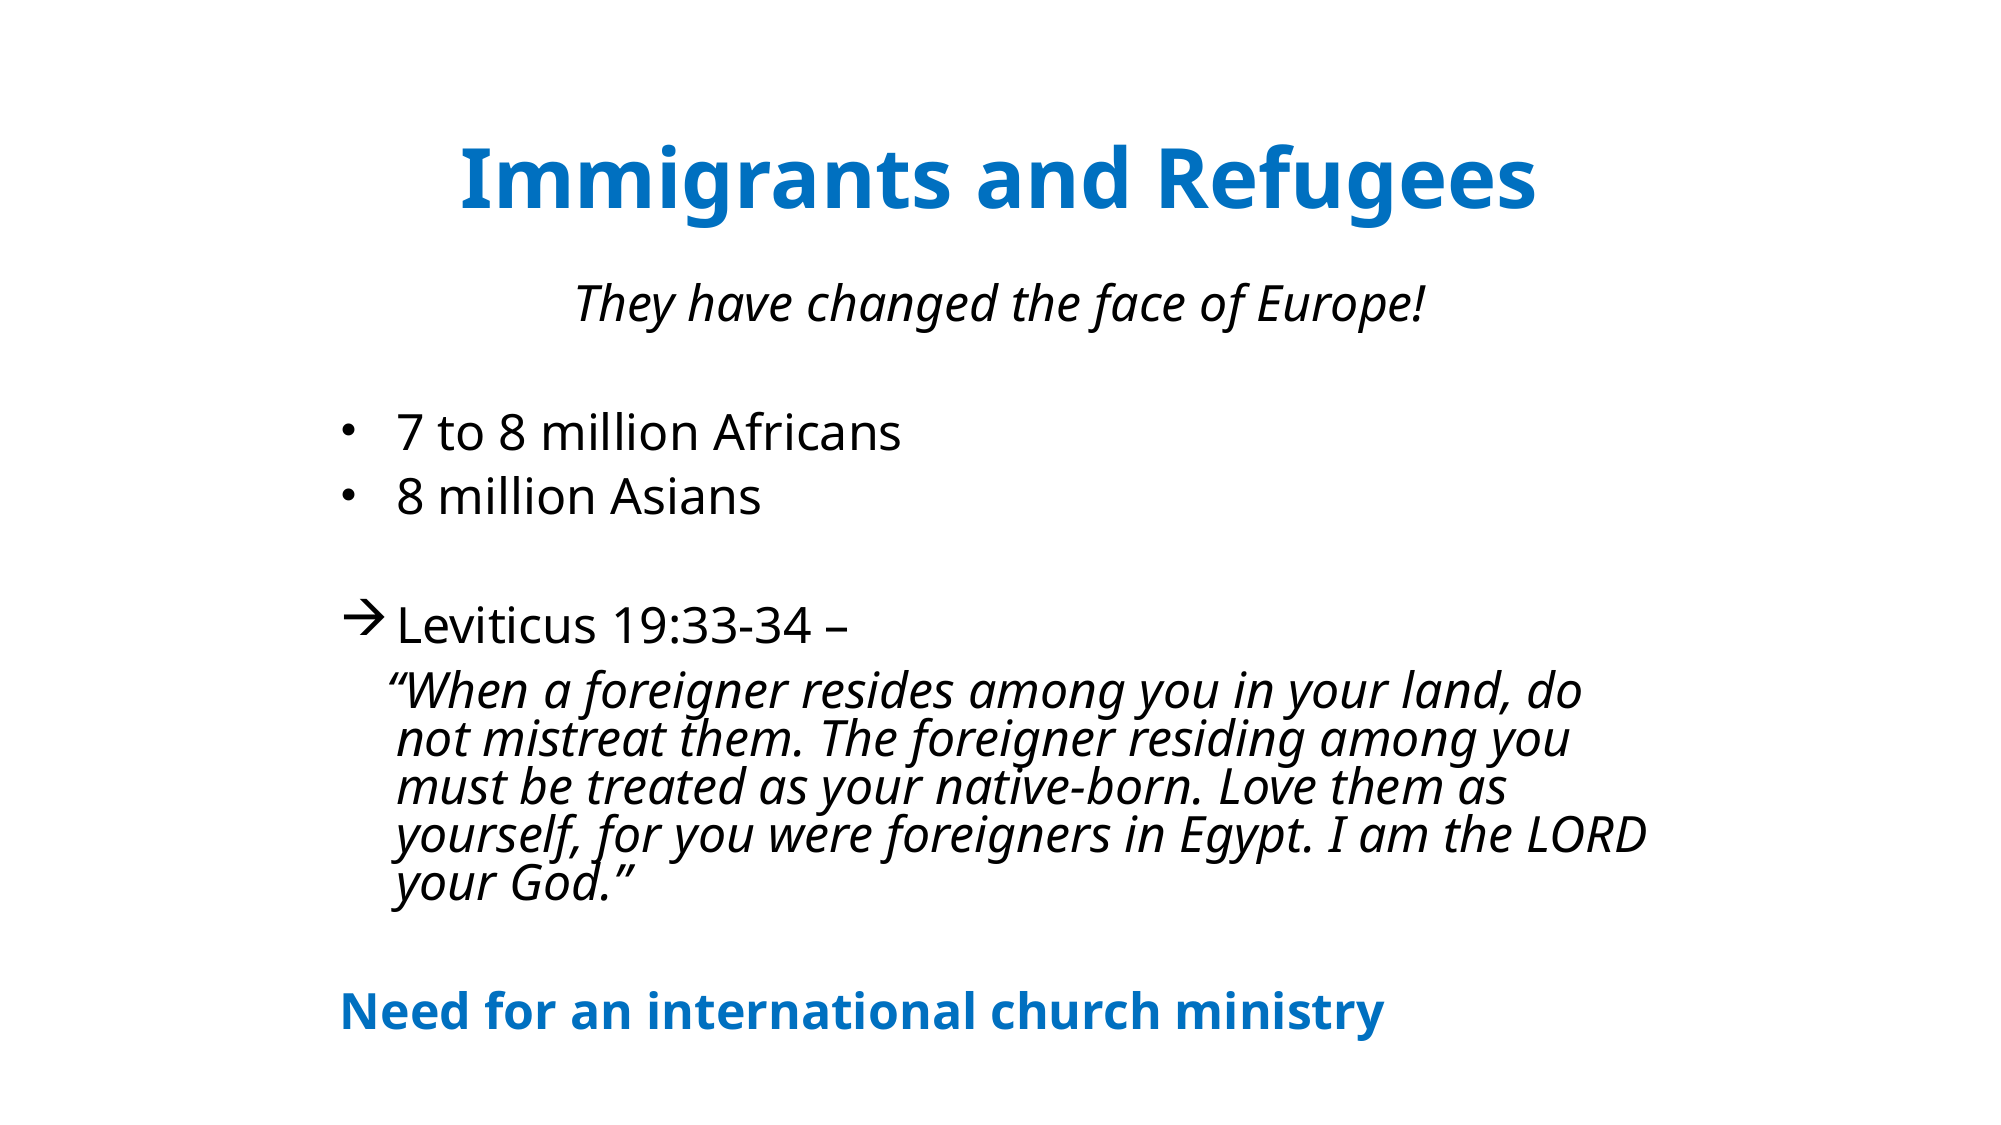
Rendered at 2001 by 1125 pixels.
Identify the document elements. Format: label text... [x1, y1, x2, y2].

text_box They have changed the face of Europe! 7 to 8 million Africans 8 million Asians Leviticus 19:33-34 – “When a foreigner resides among you in your land, do not mistreat them. The foreigner residing among you must be treated as your native-born. Love them as yourself, for you were foreigners in Egypt. I am the LORD your God.” Need for an international church ministry [324, 274, 1675, 1080]
text_box Immigrants and Refugees [324, 57, 1675, 274]
